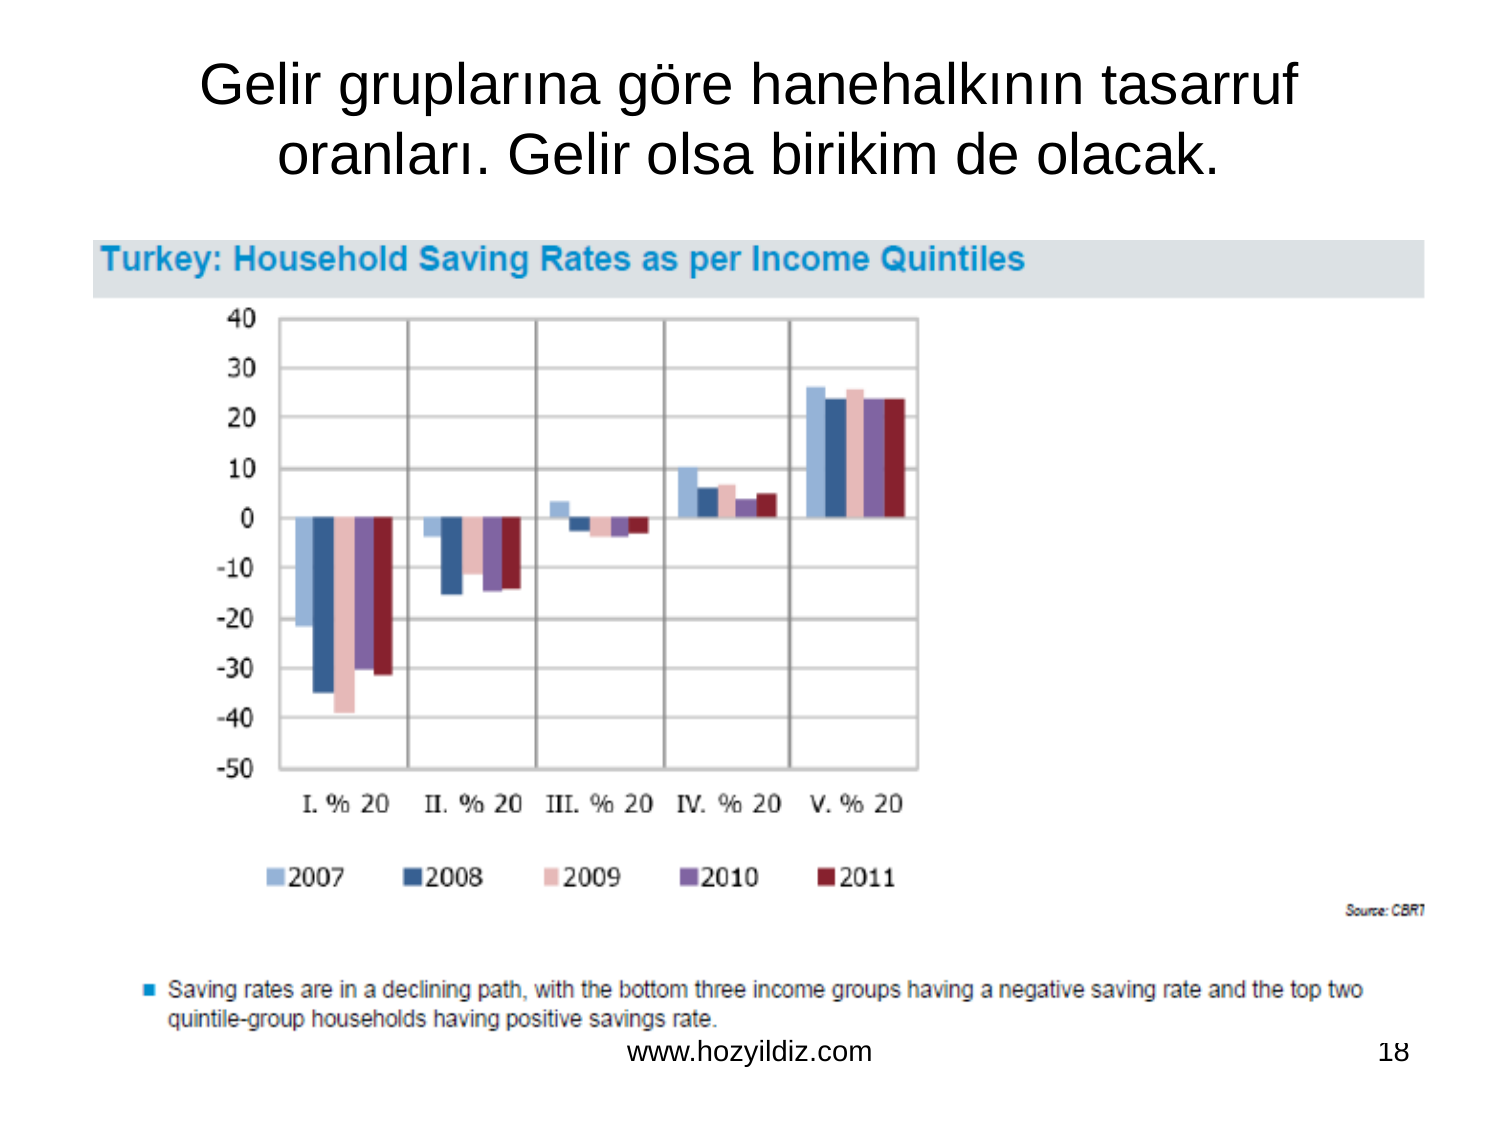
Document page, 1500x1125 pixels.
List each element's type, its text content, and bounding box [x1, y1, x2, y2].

slide_number 18 [1074, 1051, 1426, 1103]
title Gelir gruplarına göre hanehalkının tasarruf oranları. Gelir olsa birikim de olacak. [75, 45, 1425, 188]
footer www.hozyildiz.com [512, 1051, 988, 1103]
picture [93, 240, 1442, 1044]
